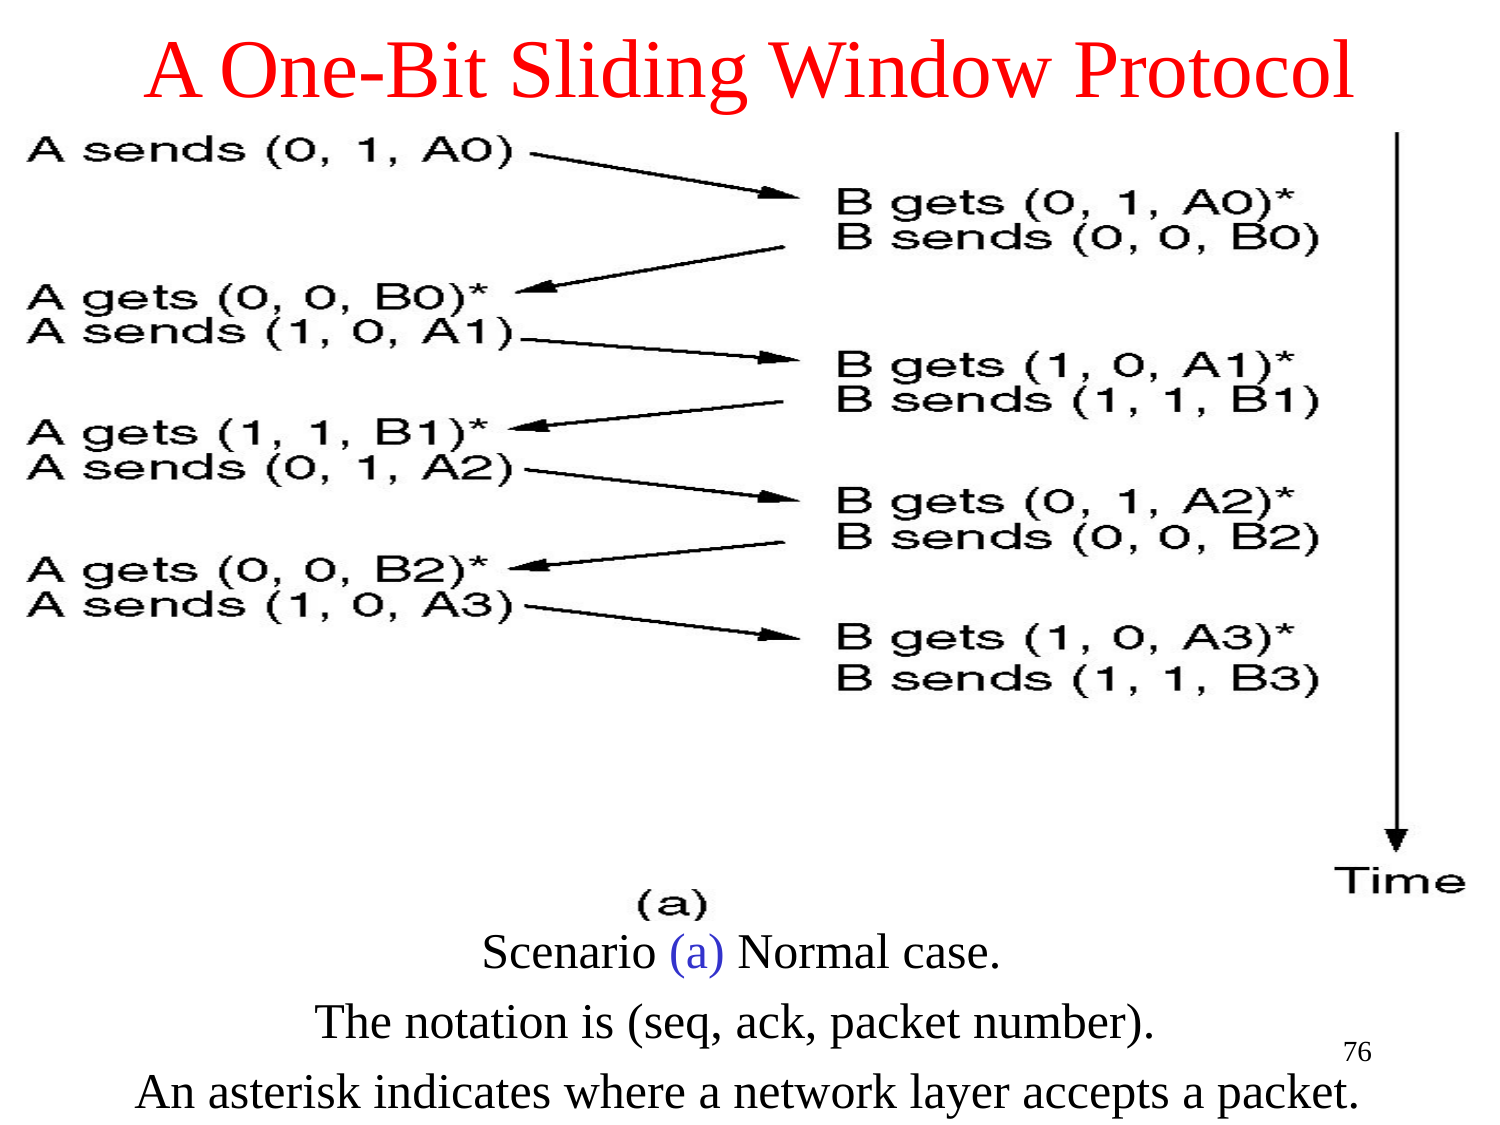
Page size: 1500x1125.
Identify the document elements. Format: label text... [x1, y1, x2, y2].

list Scenario (a) Normal case. The notation is (seq, ack, packet number). An asterisk indicates where a network layer accepts a packet. [20, 923, 1476, 1121]
title A One-Bit Sliding Window Protocol [0, 0, 1500, 129]
picture [25, 129, 1473, 921]
slide_number 76 [1074, 1024, 1388, 1101]
